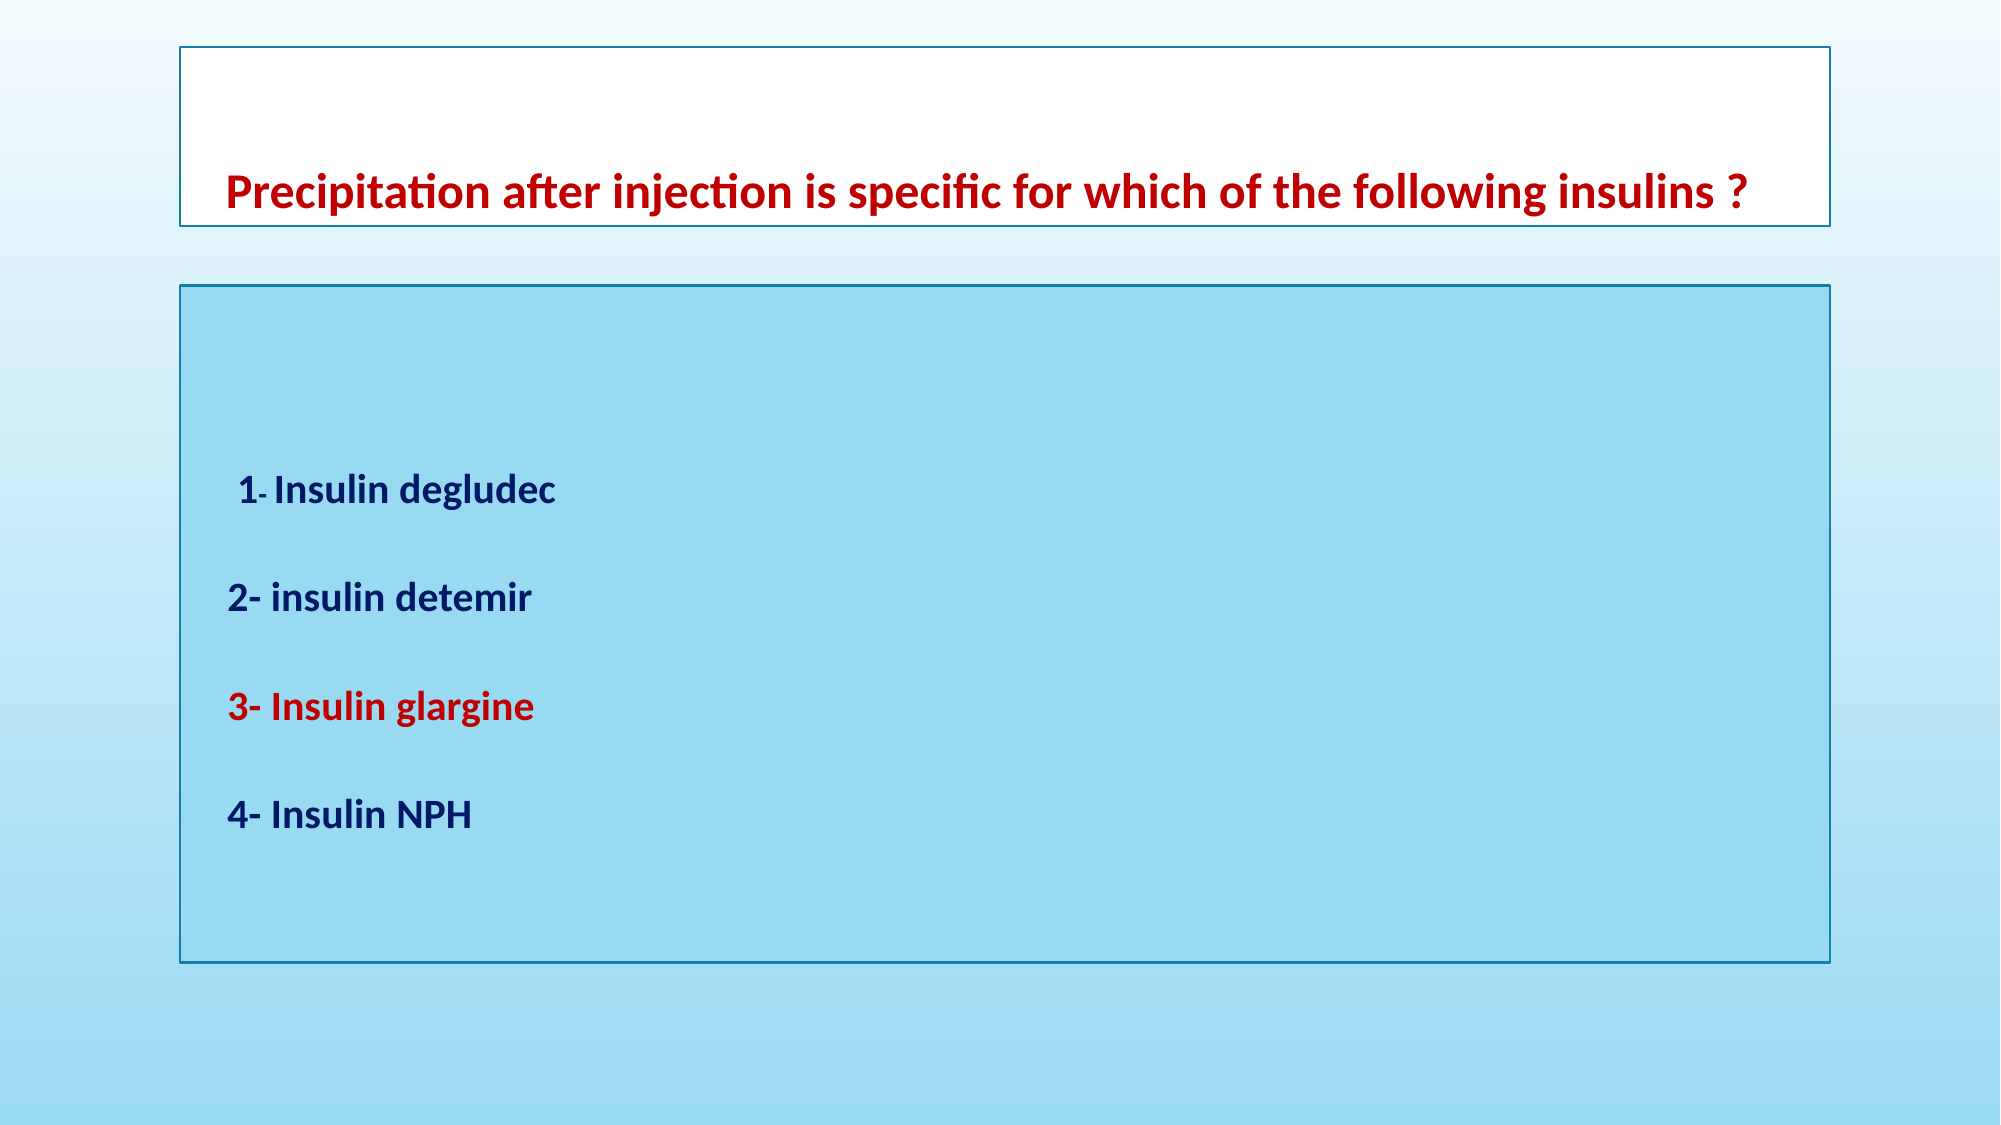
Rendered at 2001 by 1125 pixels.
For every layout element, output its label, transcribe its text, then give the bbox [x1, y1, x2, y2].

title Precipitation after injection is specific for which of the following insulins ? [179, 46, 1831, 227]
list 1- Insulin degludec 2- insulin detemir 3- Insulin glargine 4- Insulin NPH [179, 284, 1831, 964]
